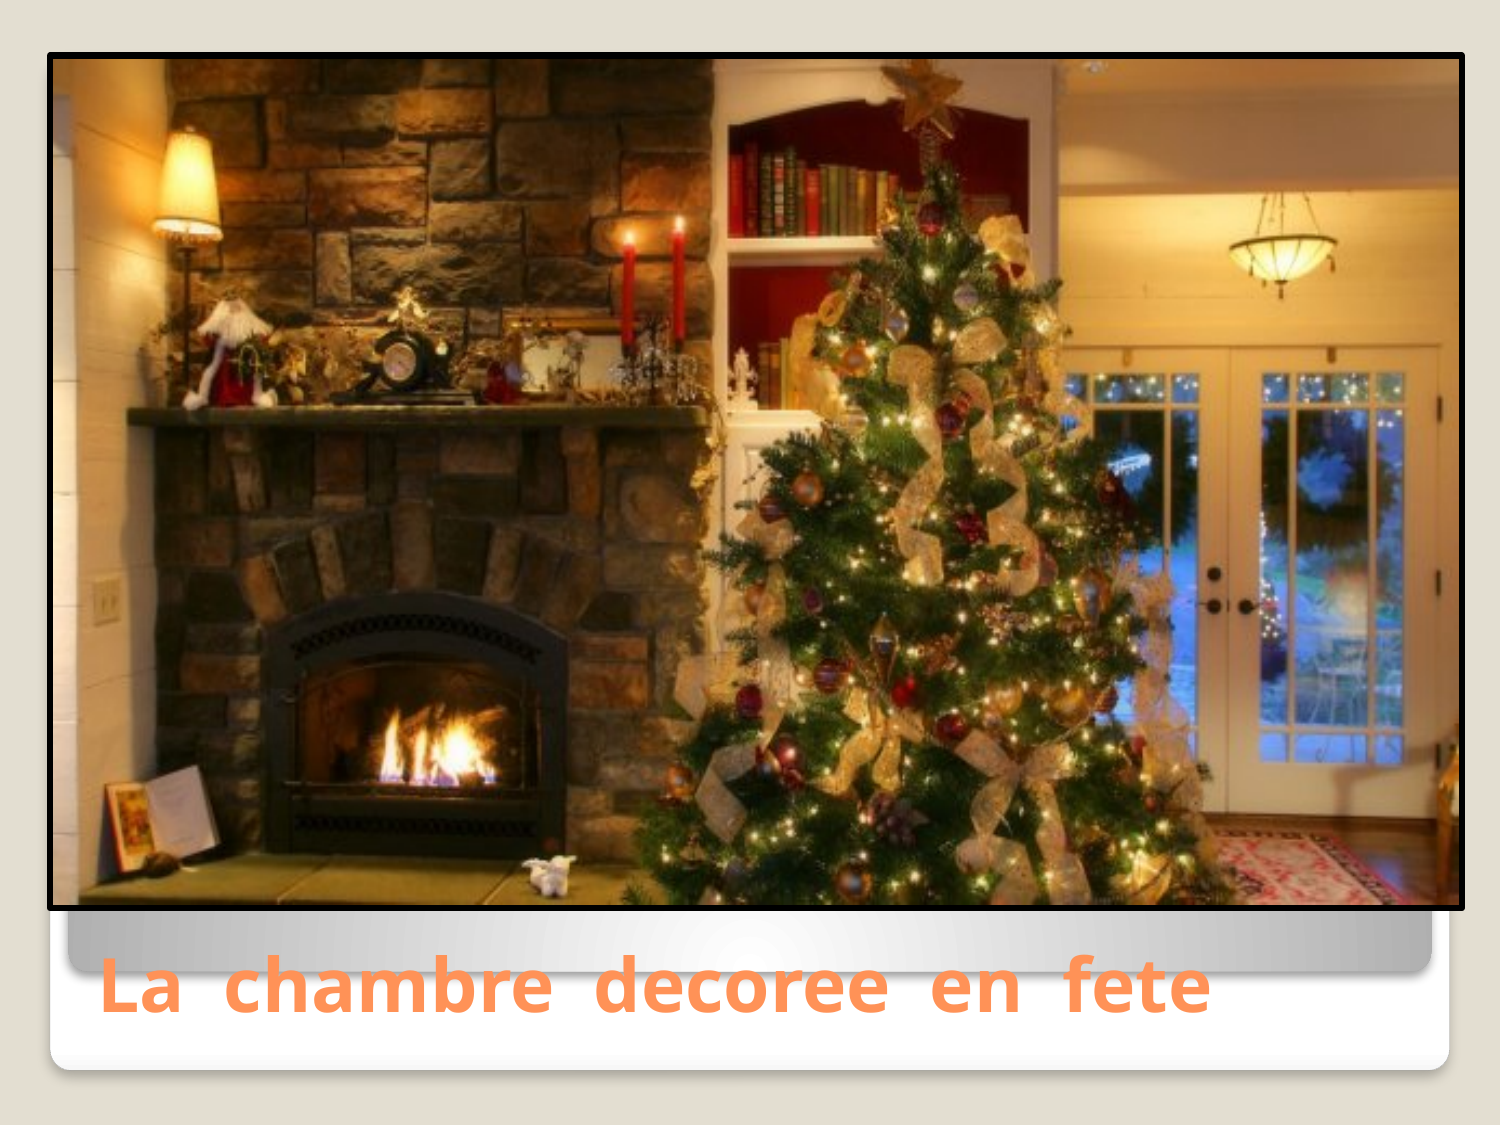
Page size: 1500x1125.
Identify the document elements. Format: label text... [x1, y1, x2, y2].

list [52, 58, 1459, 906]
title La chambre decoree en fete [82, 917, 1425, 1035]
